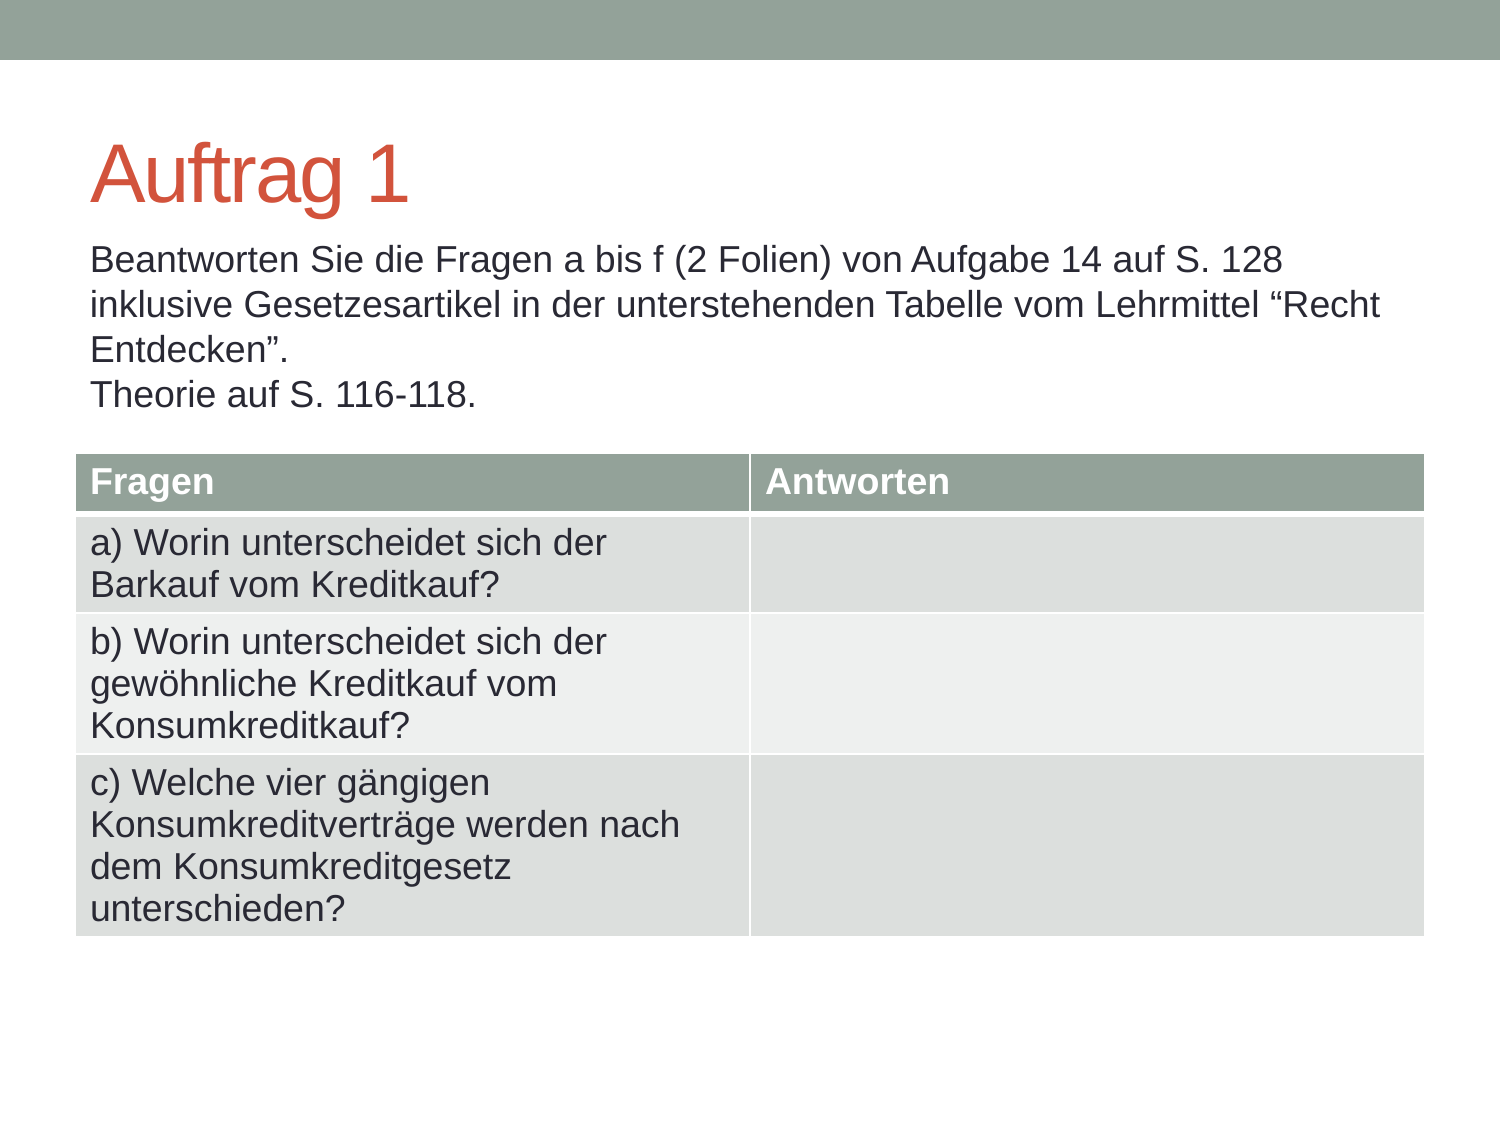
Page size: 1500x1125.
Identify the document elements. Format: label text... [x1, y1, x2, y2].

table_cell [751, 517, 1424, 612]
table_header Fragen [76, 454, 749, 511]
table_cell c) Welche vier gängigen Konsumkreditverträge werden nach dem Konsumkreditgesetz unterschieden? [76, 755, 749, 936]
text_box Beantworten Sie die Fragen a bis f (2 Folien) von Aufgabe 14 auf S. 128 inklusive Gesetzesartikel in der unterstehenden Tabelle vom Lehrmittel “Recht Entdecken”. Theorie auf S. 116-118. [75, 227, 1397, 423]
table_cell a) Worin unterscheidet sich der Barkauf vom Kreditkauf? [76, 517, 749, 612]
table_cell [751, 614, 1424, 753]
table_cell b) Worin unterscheidet sich der gewöhnliche Kreditkauf vom Konsumkreditkauf? [76, 614, 749, 753]
title Auftrag 1 [75, 87, 1425, 250]
table_header Antworten [751, 454, 1424, 511]
table_cell [751, 755, 1424, 936]
